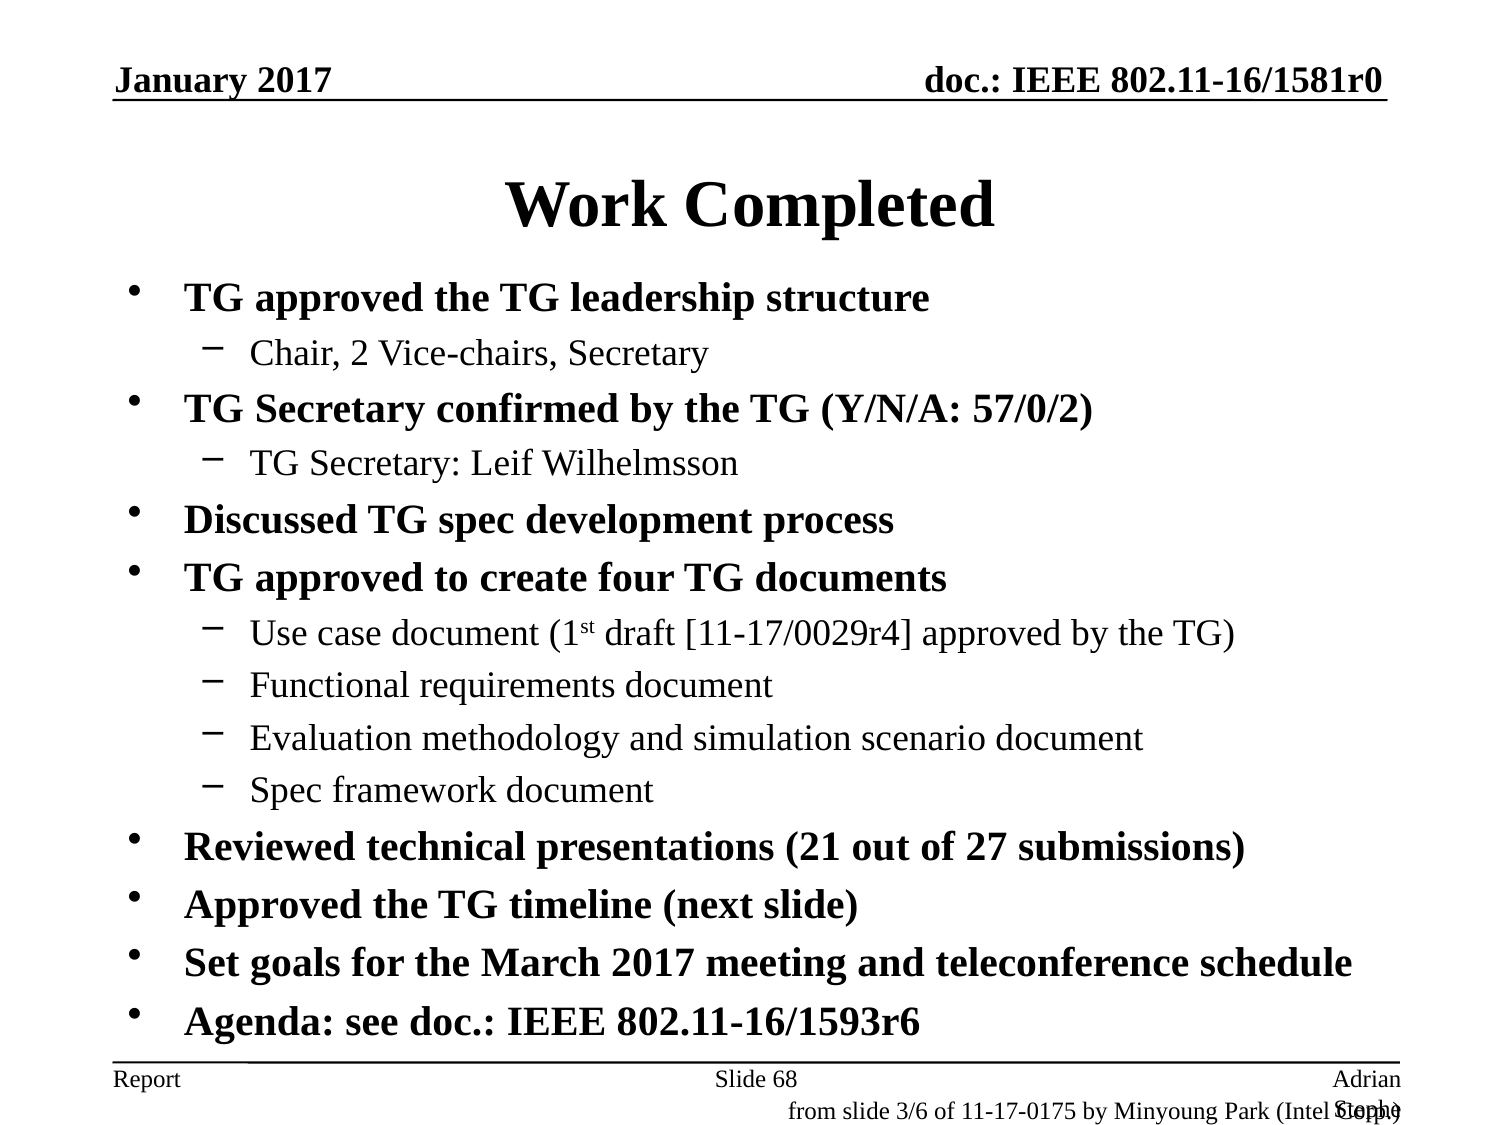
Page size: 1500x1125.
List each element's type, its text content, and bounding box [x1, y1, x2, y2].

list TG approved the TG leadership structure Chair, 2 Vice-chairs, Secretary TG Secretary confirmed by the TG (Y/N/A: 57/0/2) TG Secretary: Leif Wilhelmsson Discussed TG spec development process TG approved to create four TG documents Use case document (1st draft [11-17/0029r4] approved by the TG) Functional requirements document Evaluation methodology and simulation scenario document Spec framework document Reviewed technical presentations (21 out of 27 submissions) Approved the TG timeline (next slide) Set goals for the March 2017 meeting and teleconference schedule Agenda: see doc.: IEEE 802.11-16/1593r6 [112, 262, 1463, 1063]
title Work Completed [112, 112, 1388, 262]
slide_number Slide 68 [711, 1061, 801, 1087]
text_box from slide 3/6 of 11-17-0175 by Minyoung Park (Intel Corp.) [343, 1087, 1417, 1125]
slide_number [114, 54, 374, 101]
footer Adrian Stephens, Intel Corporation [1324, 1061, 1402, 1087]
